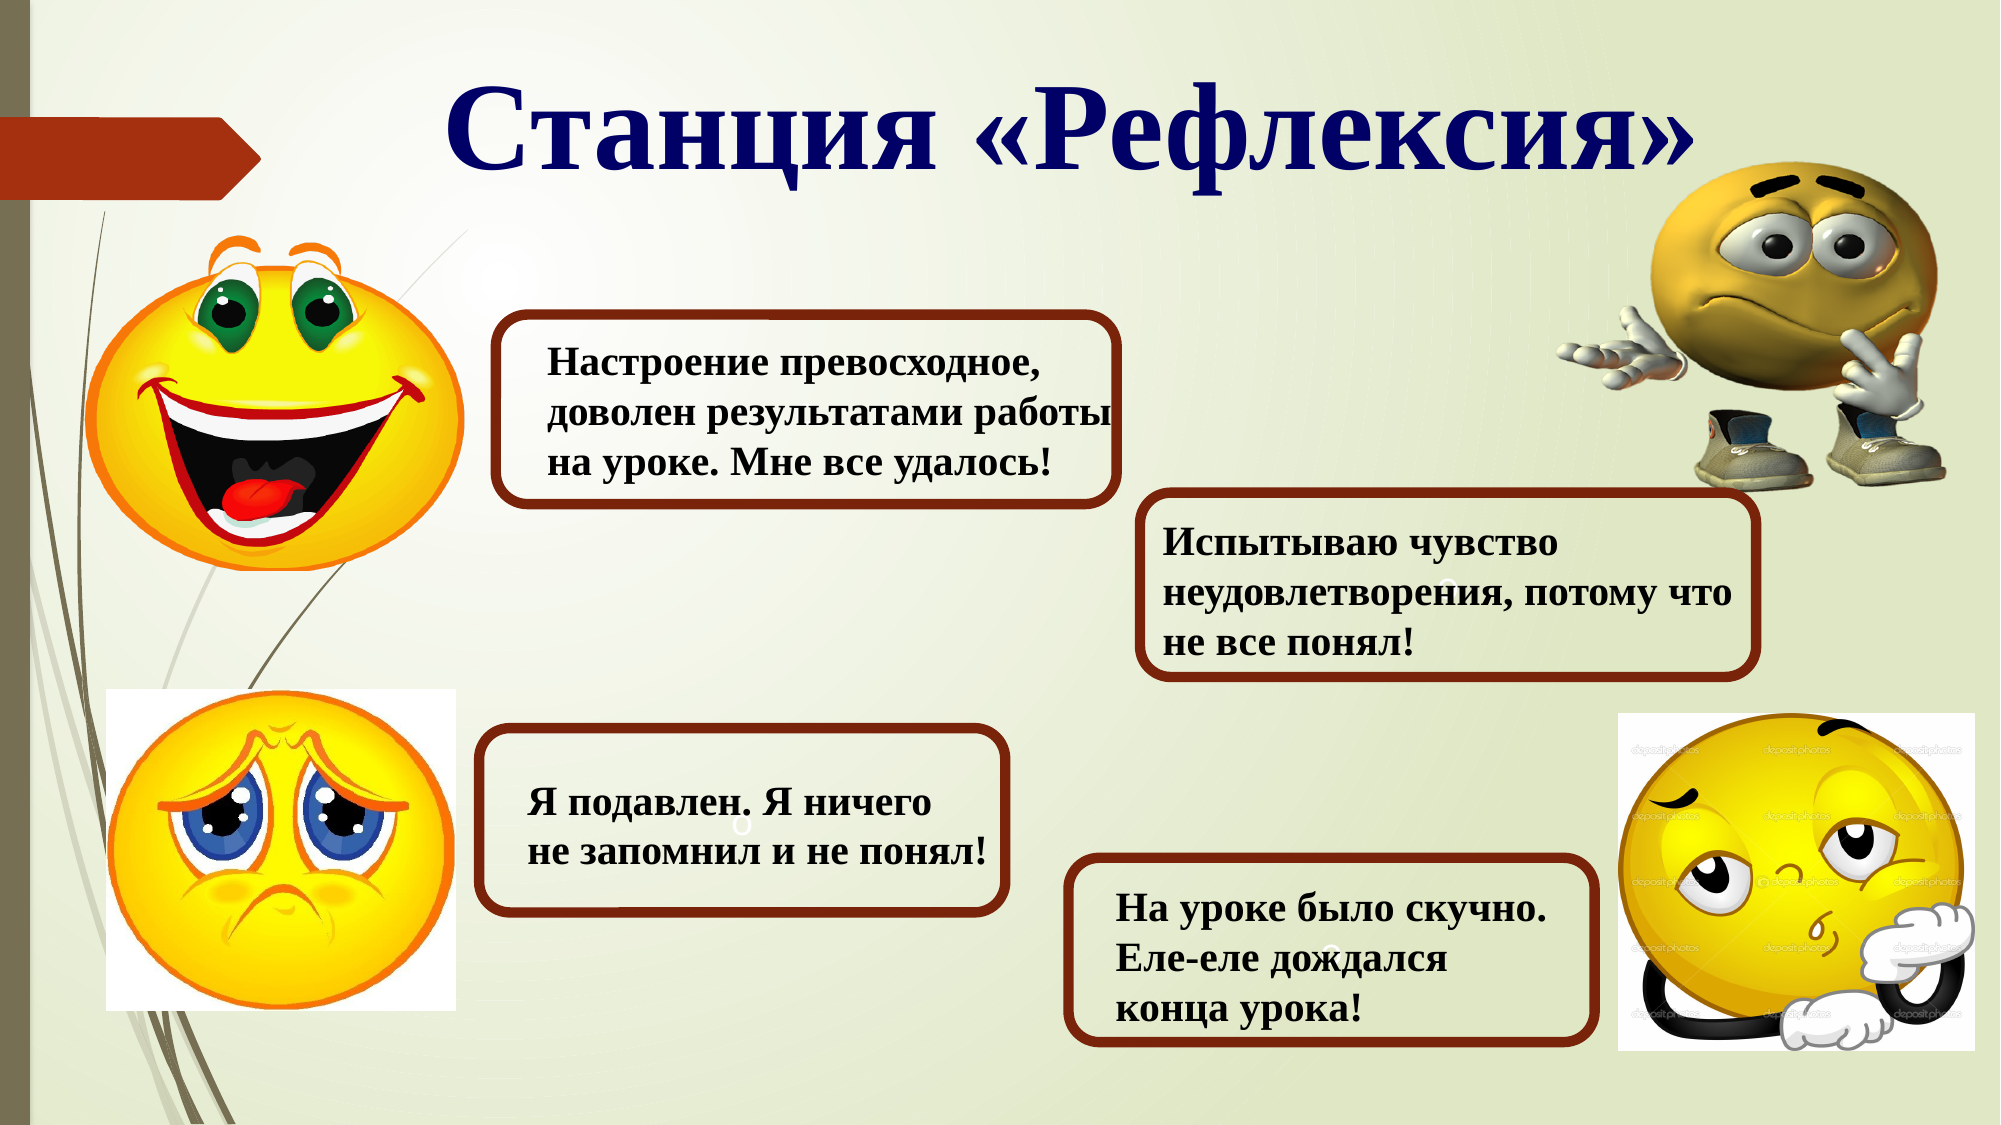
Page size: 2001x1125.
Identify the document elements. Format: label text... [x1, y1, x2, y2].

text_box о [494, 313, 1113, 506]
text_box Я подавлен. Я ничего не запомнил и не понял! [512, 765, 1004, 881]
text_box о [1138, 491, 1528, 668]
text_box о [1067, 856, 1596, 1044]
text_box Станция «Рефлексия» [427, 37, 1717, 203]
picture [105, 689, 456, 1011]
picture [1532, 142, 1976, 505]
text_box Настроение превосходное, доволен результатами работы на уроке. Мне все удалось! [532, 326, 1138, 491]
text_box Испытываю чувство неудовлетворения, потому что не все понял! [1147, 506, 1821, 671]
picture [83, 233, 465, 572]
text_box о [1150, 671, 1746, 679]
picture [1618, 713, 1976, 1051]
text_box о [477, 726, 1007, 914]
text_box На уроке было скучно. Еле-еле дождался конца урока! [1100, 872, 1563, 1037]
